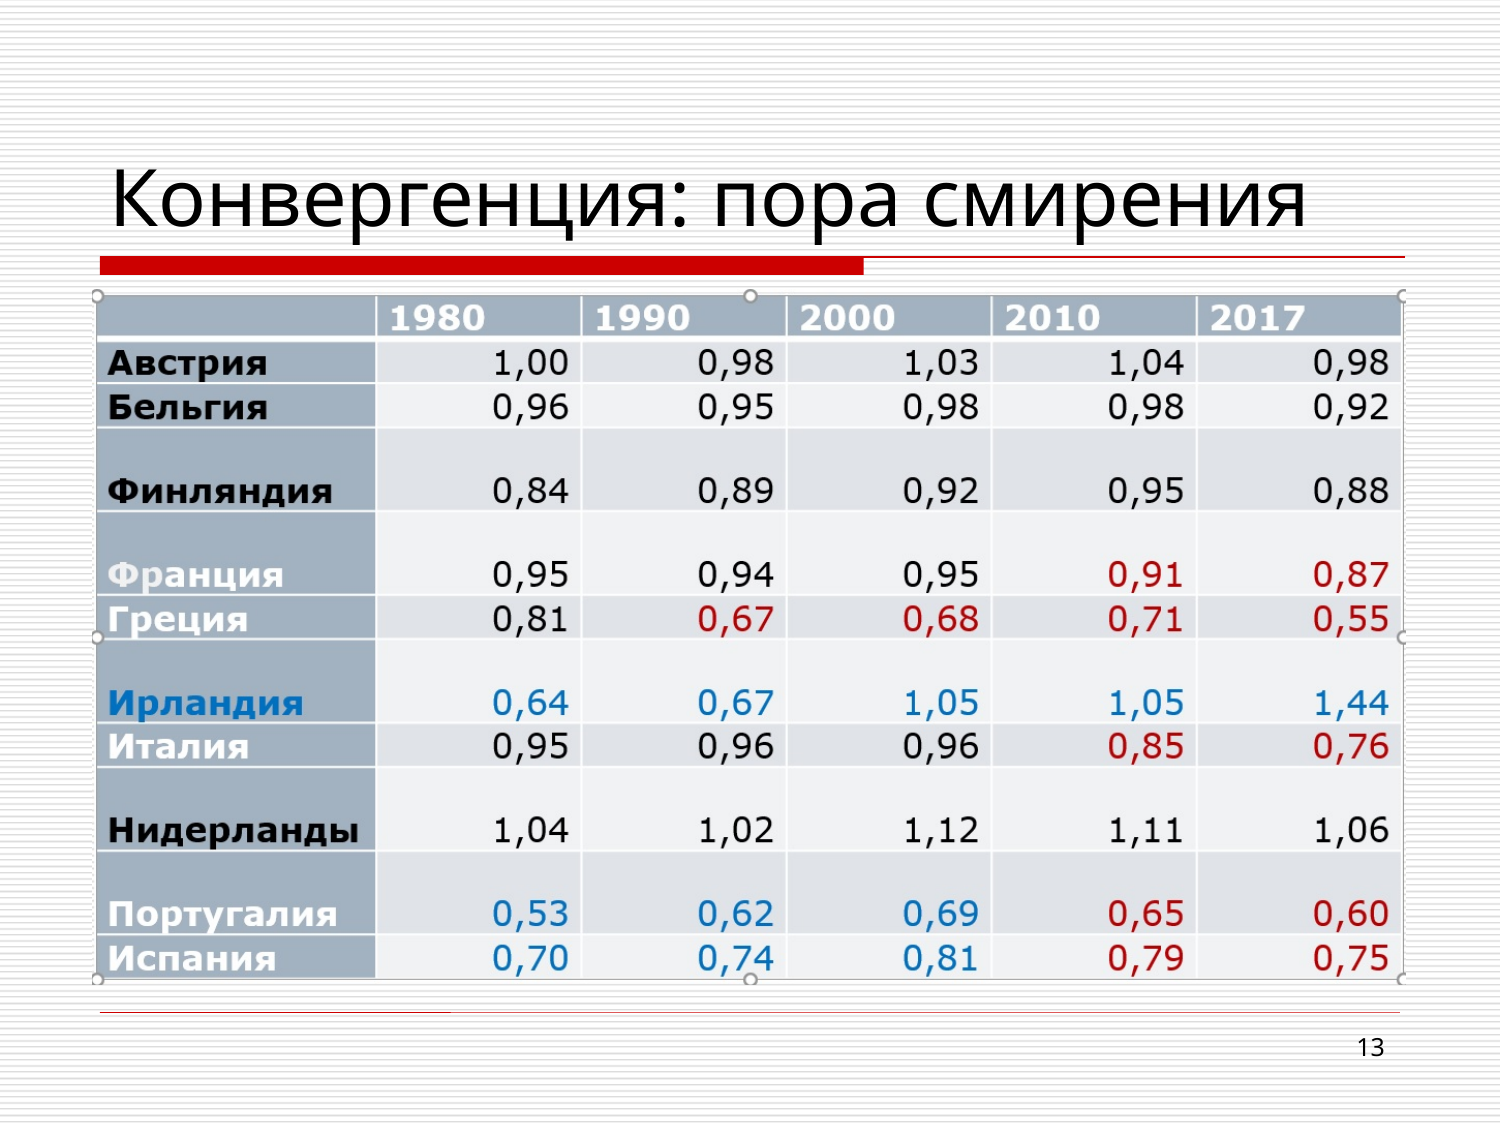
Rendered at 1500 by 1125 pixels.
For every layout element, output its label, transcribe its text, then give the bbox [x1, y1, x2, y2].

title Конвергенция: пора смирения [94, 50, 1407, 250]
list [92, 289, 1406, 986]
slide_number 13 [1074, 1024, 1401, 1103]
picture [0, 0, 1500, 1125]
